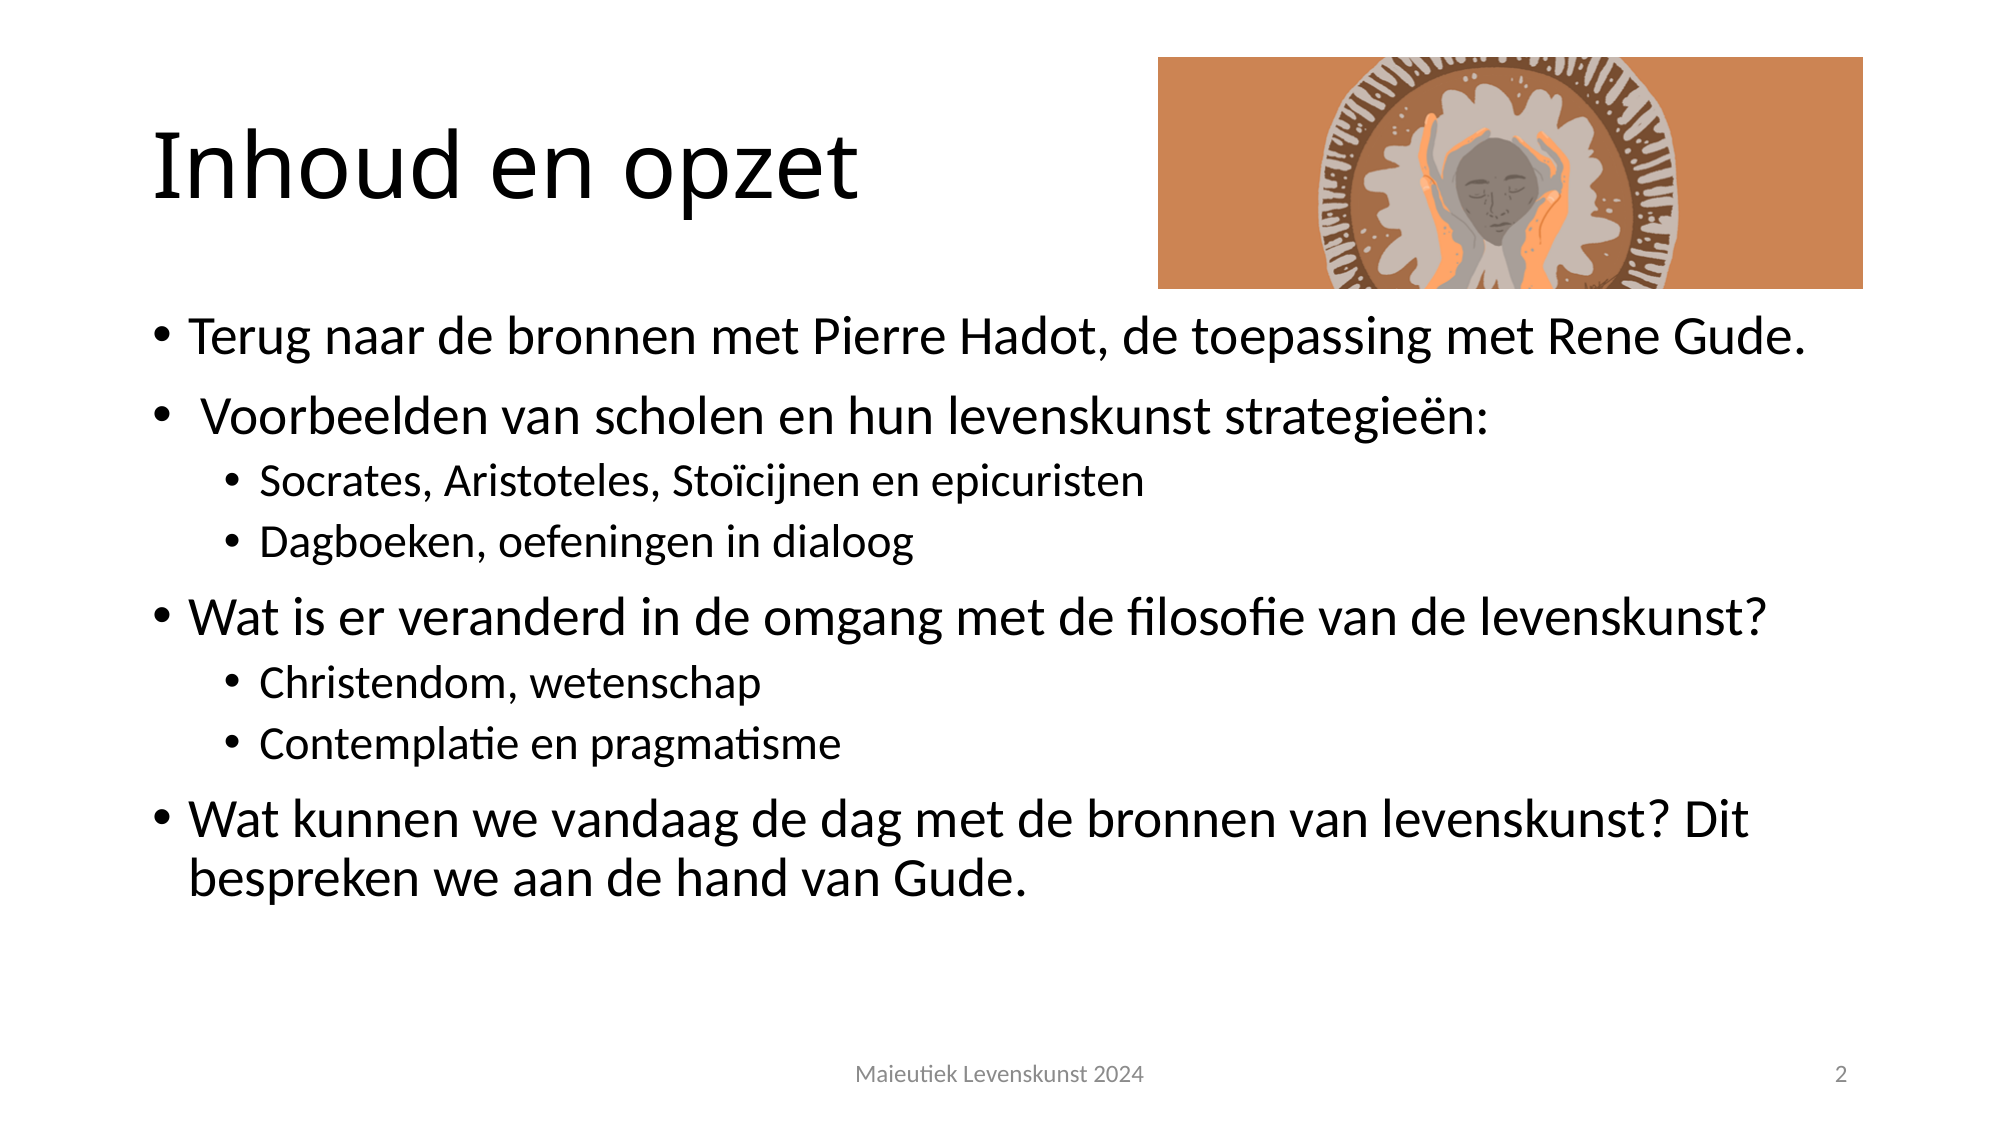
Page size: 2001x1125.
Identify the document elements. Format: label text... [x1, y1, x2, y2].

title Inhoud en opzet [137, 59, 1158, 278]
footer Maieutiek Levenskunst 2024 [662, 1042, 1338, 1103]
slide_number 2 [1412, 1042, 1863, 1103]
picture [1158, 57, 1863, 289]
list Terug naar de bronnen met Pierre Hadot, de toepassing met Rene Gude. Voorbeelden van scholen en hun levenskunst strategieën: Socrates, Aristoteles, Stoïcijnen en epicuristen Dagboeken, oefeningen in dialoog Wat is er veranderd in de omgang met de filosofie van de levenskunst? Christendom, wetenschap Contemplatie en pragmatisme Wat kunnen we vandaag de dag met de bronnen van levenskunst? Dit bespreken we aan de hand van Gude. [137, 299, 1863, 1014]
